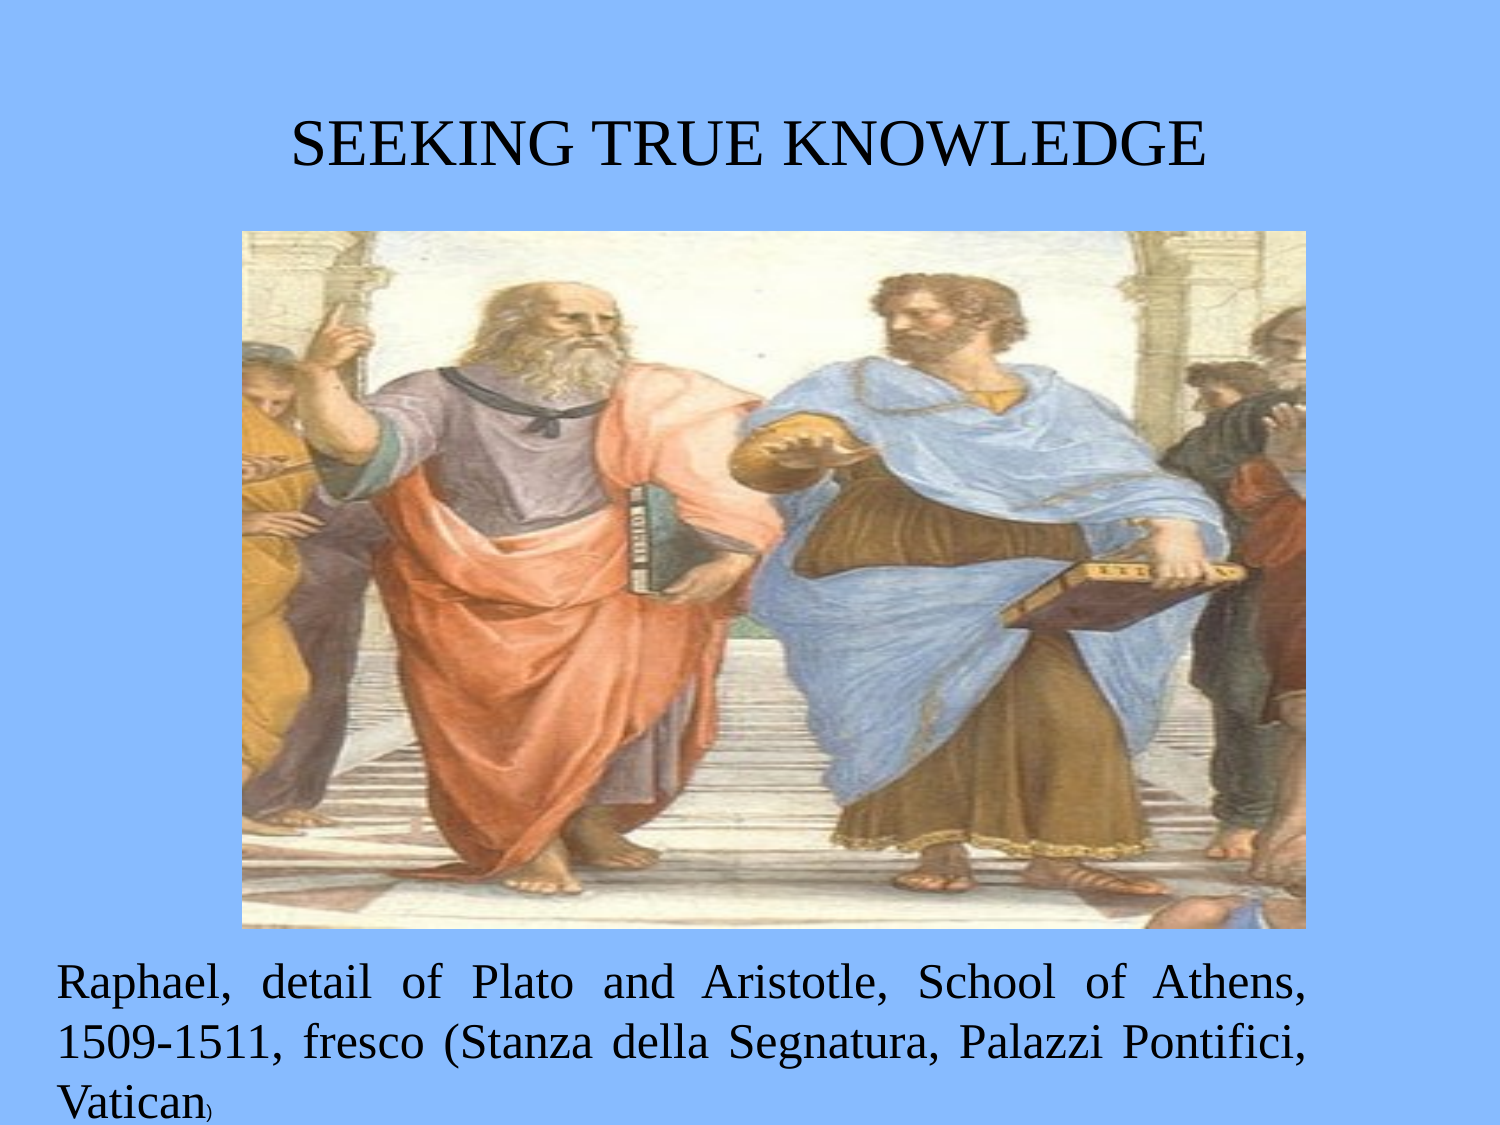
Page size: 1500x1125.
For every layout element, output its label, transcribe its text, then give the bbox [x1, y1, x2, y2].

text_box Raphael, detail of Plato and Aristotle, School of Athens, 1509-1511, fresco (Stanza della Segnatura, Palazzi Pontifici, Vatican) [41, 941, 1323, 1125]
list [241, 231, 1306, 929]
title SEEKING TRUE KNOWLEDGE [75, 45, 1425, 233]
